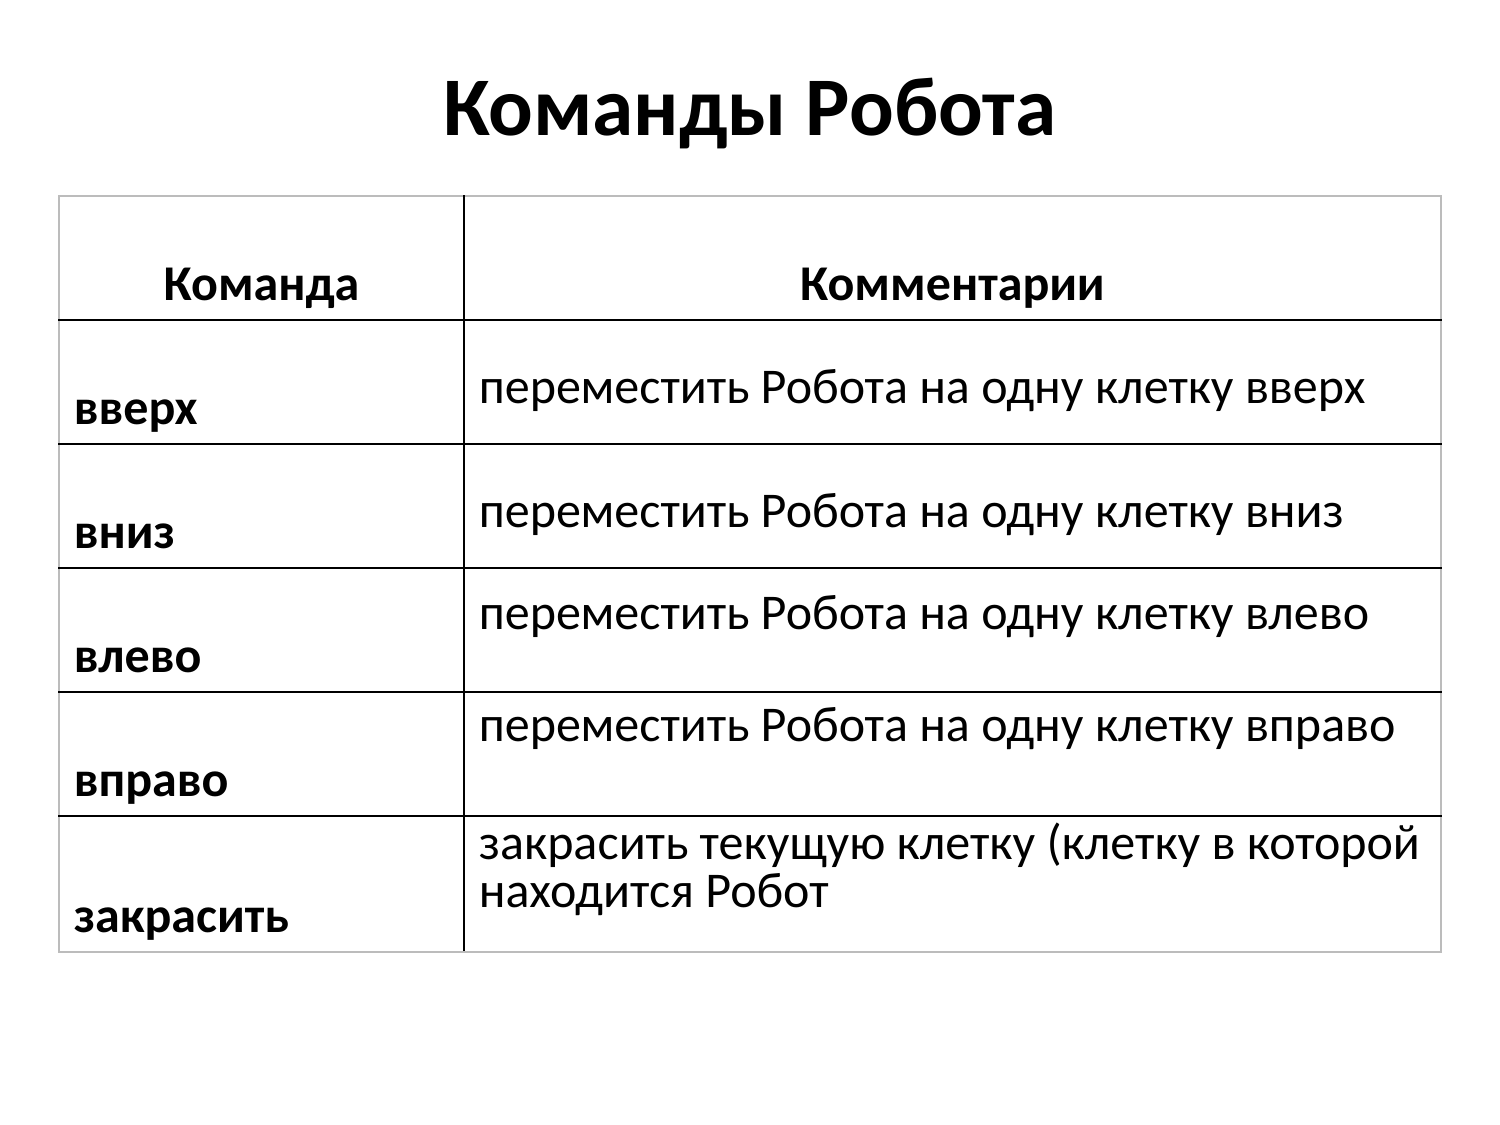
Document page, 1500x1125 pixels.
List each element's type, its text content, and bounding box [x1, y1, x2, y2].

table_cell переместить Робота на одну клетку вправо [465, 693, 1440, 815]
table_cell закрасить текущую клетку (клетку в которой находится Робот [465, 817, 1440, 951]
table_cell вправо [60, 693, 463, 815]
table_header Комментарии [465, 197, 1440, 319]
table_cell влево [60, 569, 463, 691]
table_header Команда [60, 197, 463, 319]
table_cell переместить Робота на одну клетку вверх [465, 321, 1440, 443]
table_cell закрасить [60, 817, 463, 951]
table_cell вверх [60, 321, 463, 443]
table_cell переместить Робота на одну клетку вниз [465, 445, 1440, 567]
table_cell переместить Робота на одну клетку влево [465, 569, 1440, 691]
table_cell вниз [60, 445, 463, 567]
text_box Команды Робота [74, 44, 1425, 195]
